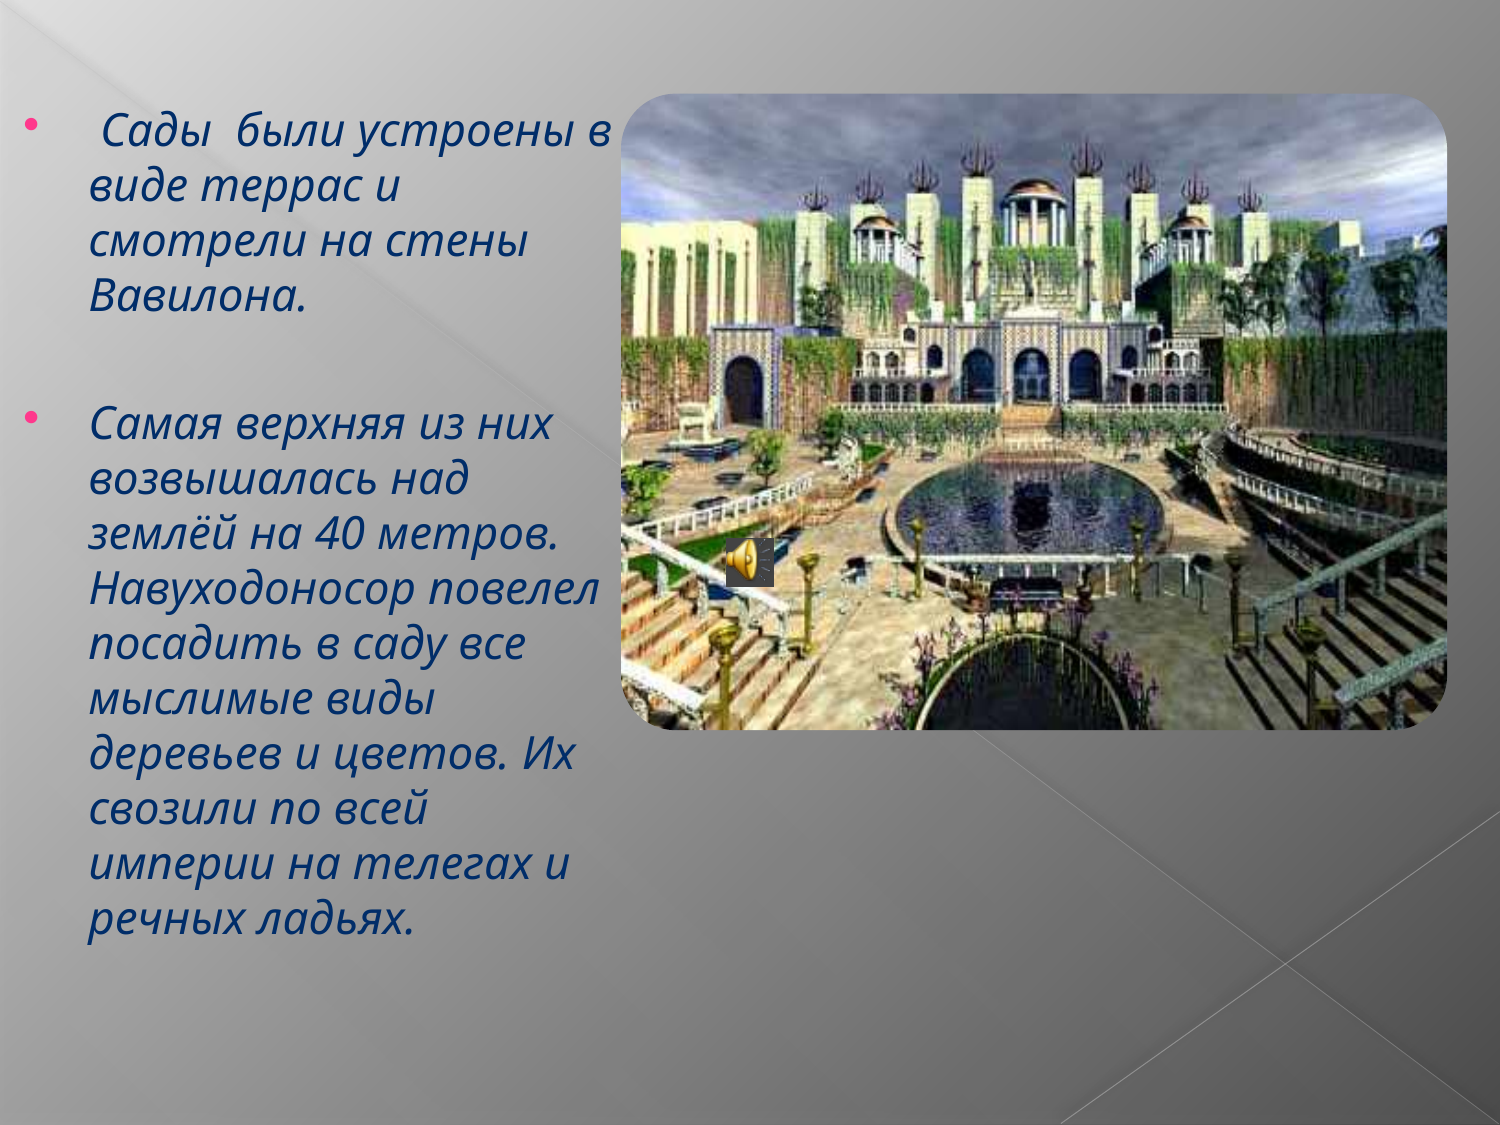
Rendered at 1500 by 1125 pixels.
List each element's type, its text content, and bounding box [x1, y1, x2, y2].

list Сады были устроены в виде террас и смотрели на стены Вавилона. Самая верхняя из них возвышалась над землёй на 40 метров. Навуходоносор повелел посадить в саду все мыслимые виды деревьев и цветов. Их свозили по всей империи на телегах и речных ладьях. [0, 93, 633, 1055]
picture [620, 93, 1448, 731]
